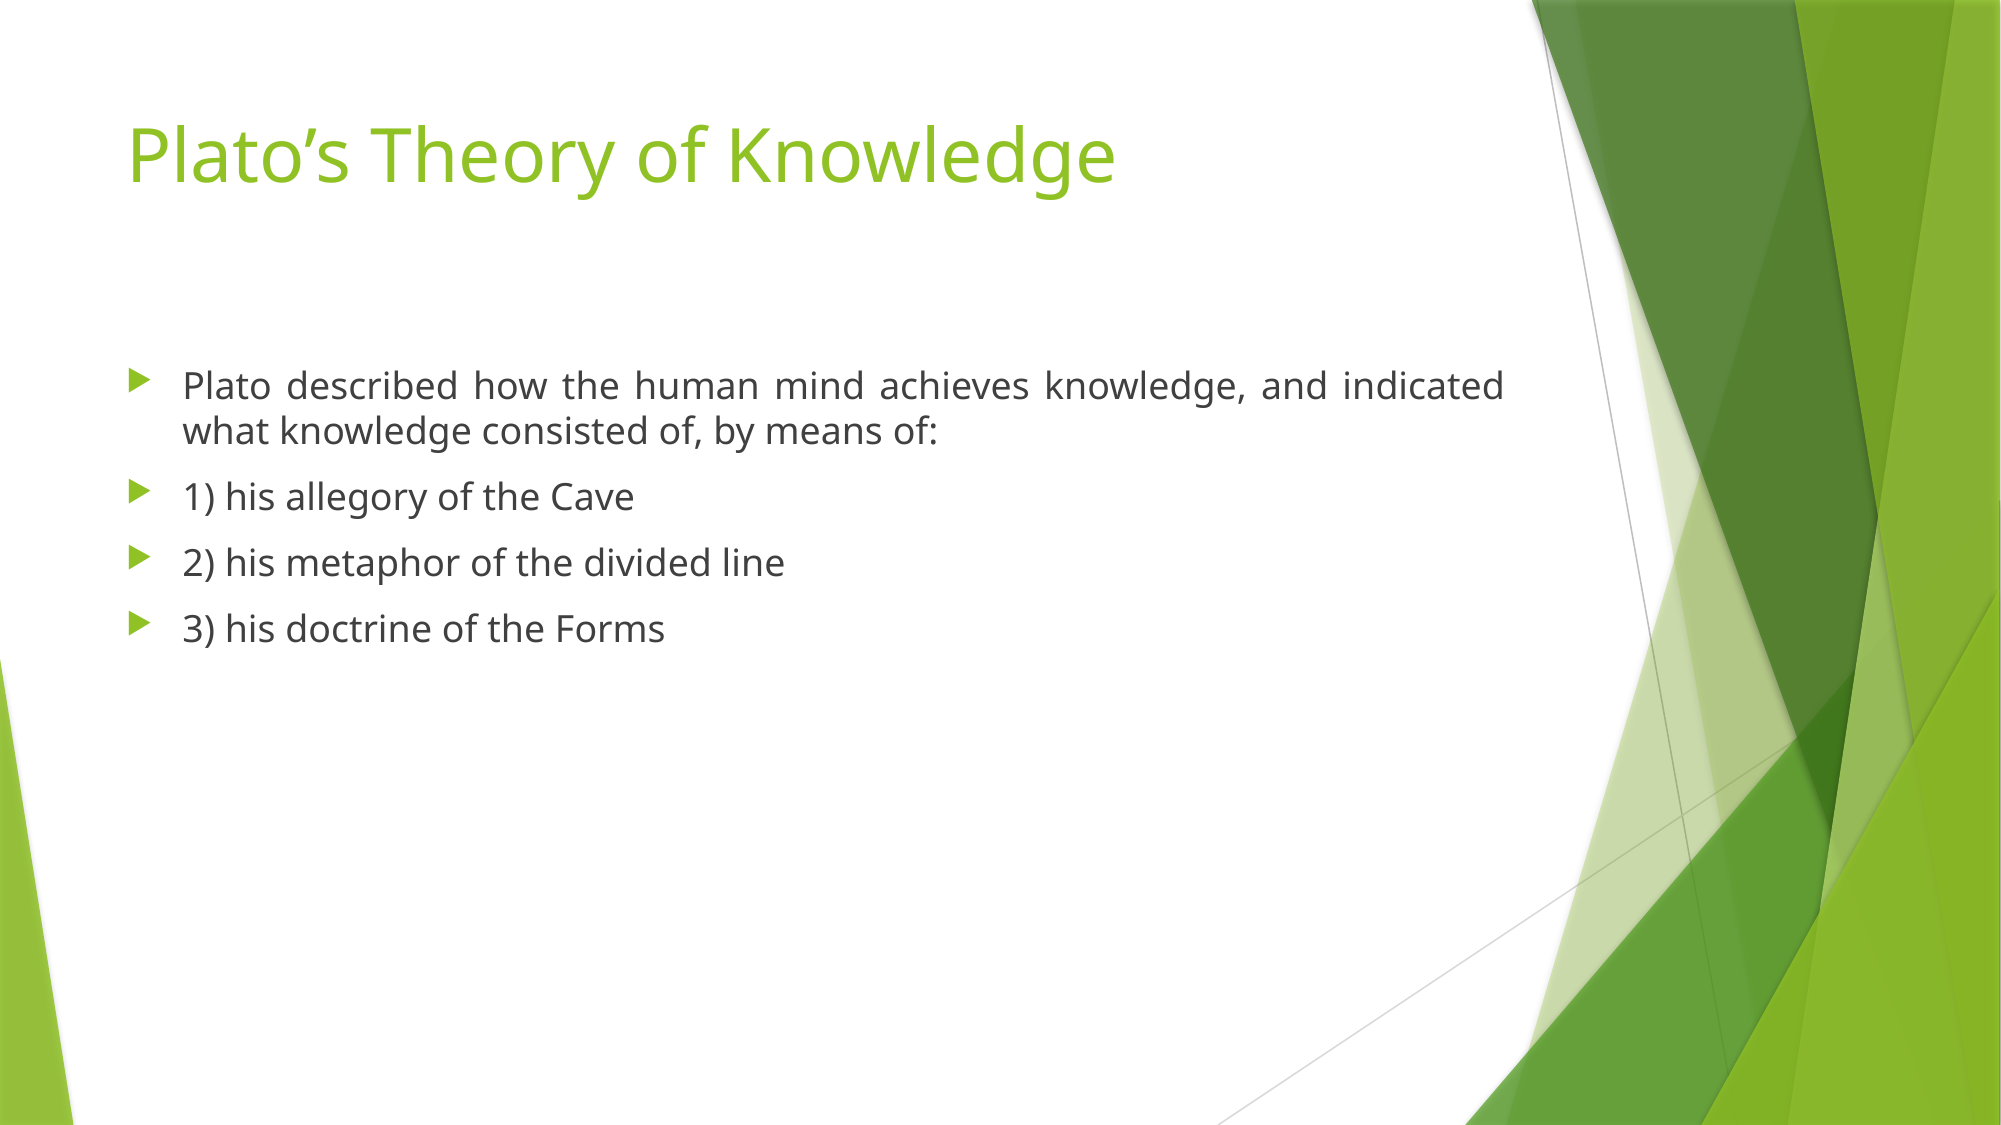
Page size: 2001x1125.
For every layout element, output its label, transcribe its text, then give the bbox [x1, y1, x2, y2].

list Plato described how the human mind achieves knowledge, and indicated what knowledge consisted of, by means of: 1) his allegory of the Cave 2) his metaphor of the divided line 3) his doctrine of the Forms [111, 354, 1522, 992]
title Plato’s Theory of Knowledge [111, 99, 1522, 317]
